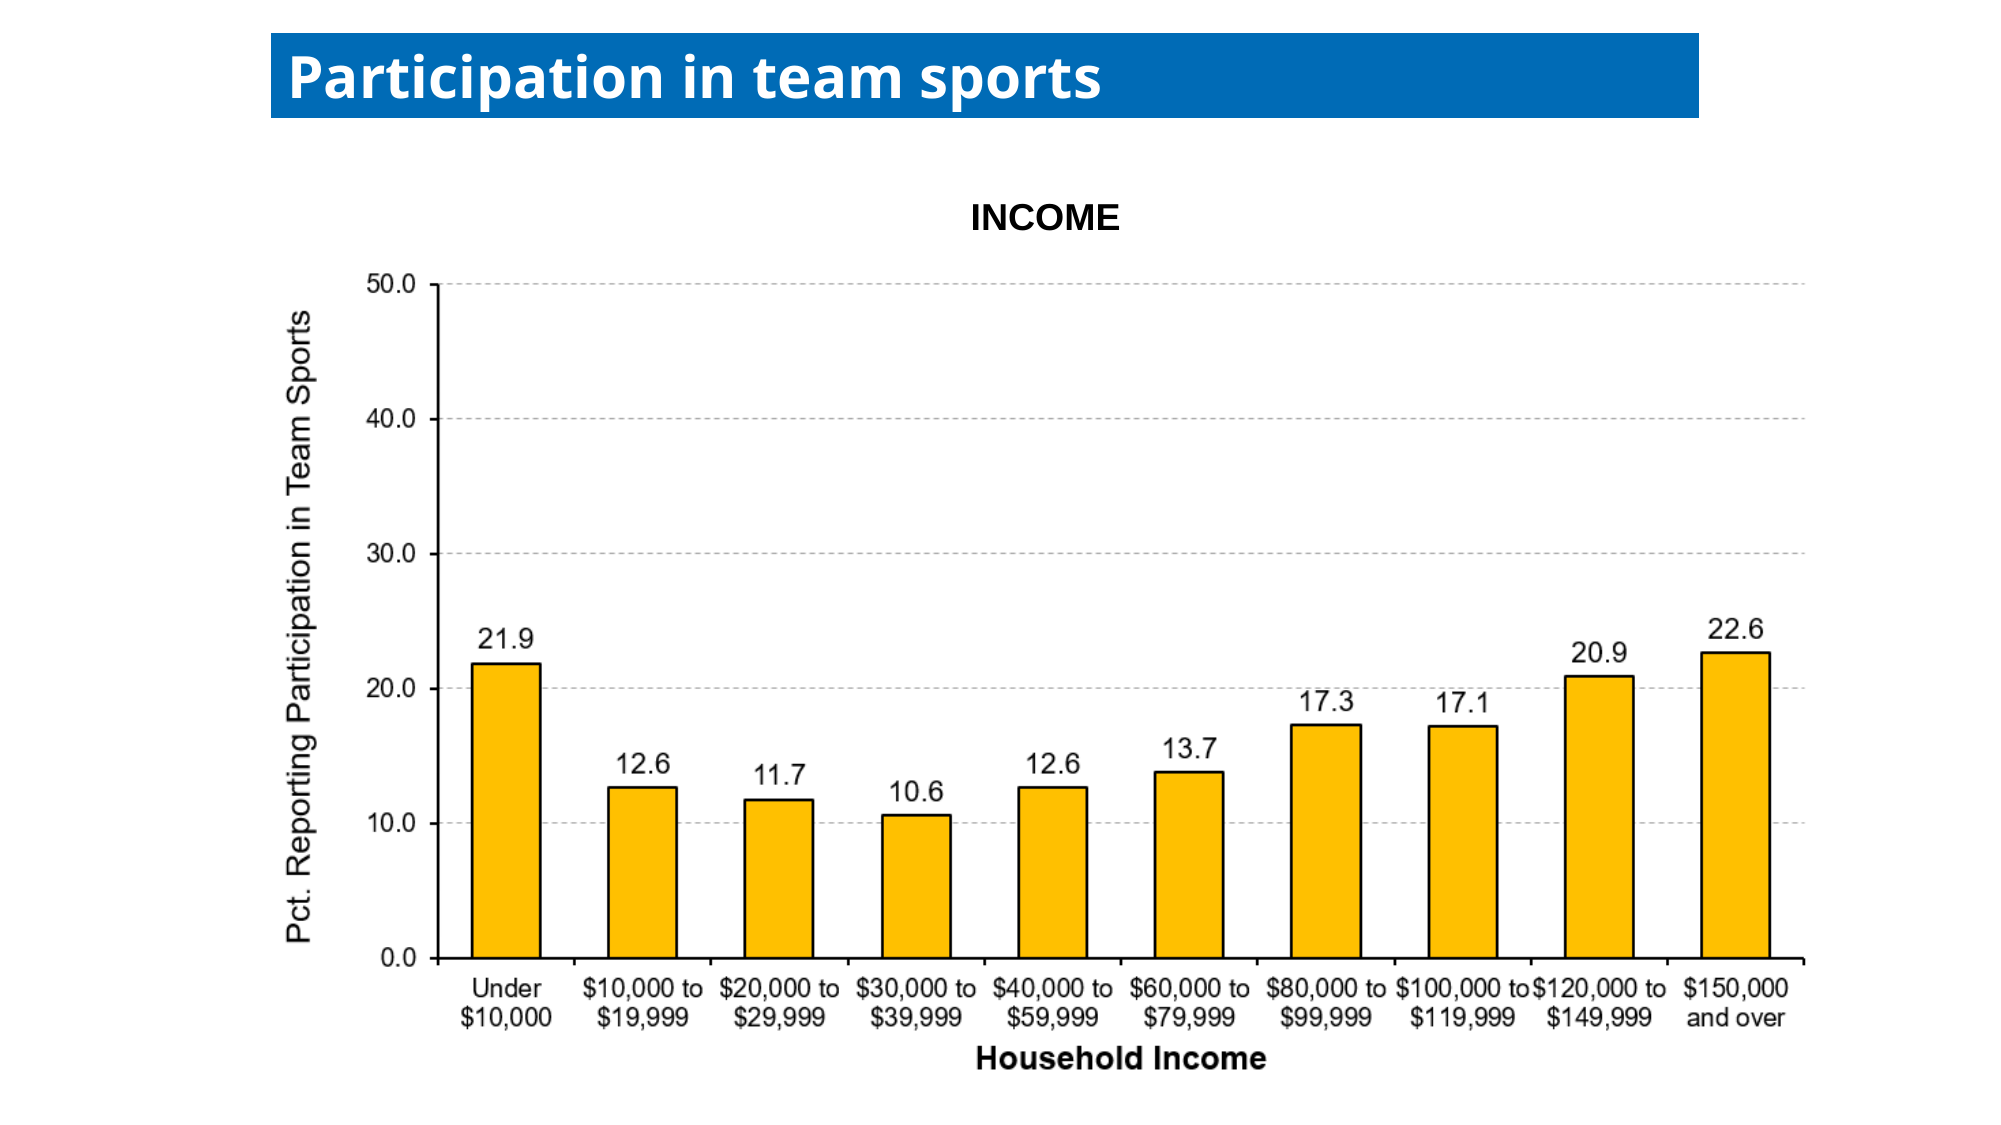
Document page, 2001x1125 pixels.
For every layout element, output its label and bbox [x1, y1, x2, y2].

text_box [272, 34, 1819, 1078]
